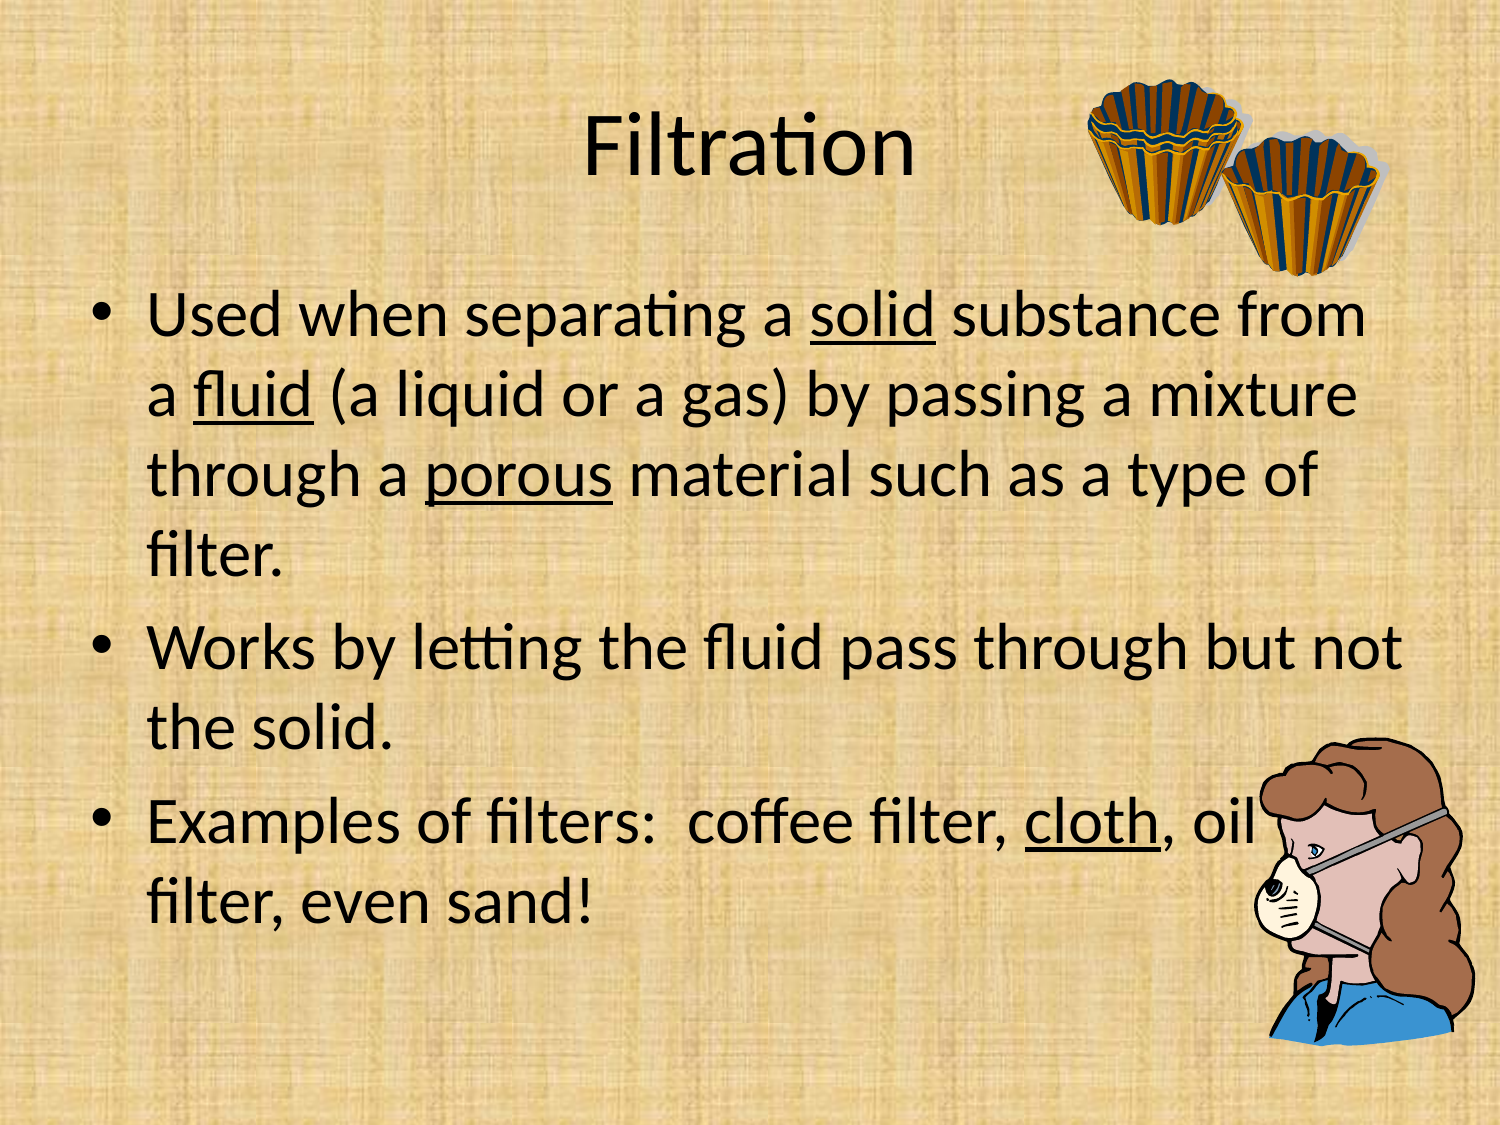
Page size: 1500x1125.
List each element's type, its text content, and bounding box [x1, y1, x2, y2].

title Filtration [75, 45, 1425, 233]
list Used when separating a solid substance from a fluid (a liquid or a gas) by passing a mixture through a porous material such as a type of filter. Works by letting the fluid pass through but not the solid. Examples of filters: coffee filter, cloth, oil filter, even sand! [75, 262, 1425, 1005]
picture [0, 0, 1500, 1125]
